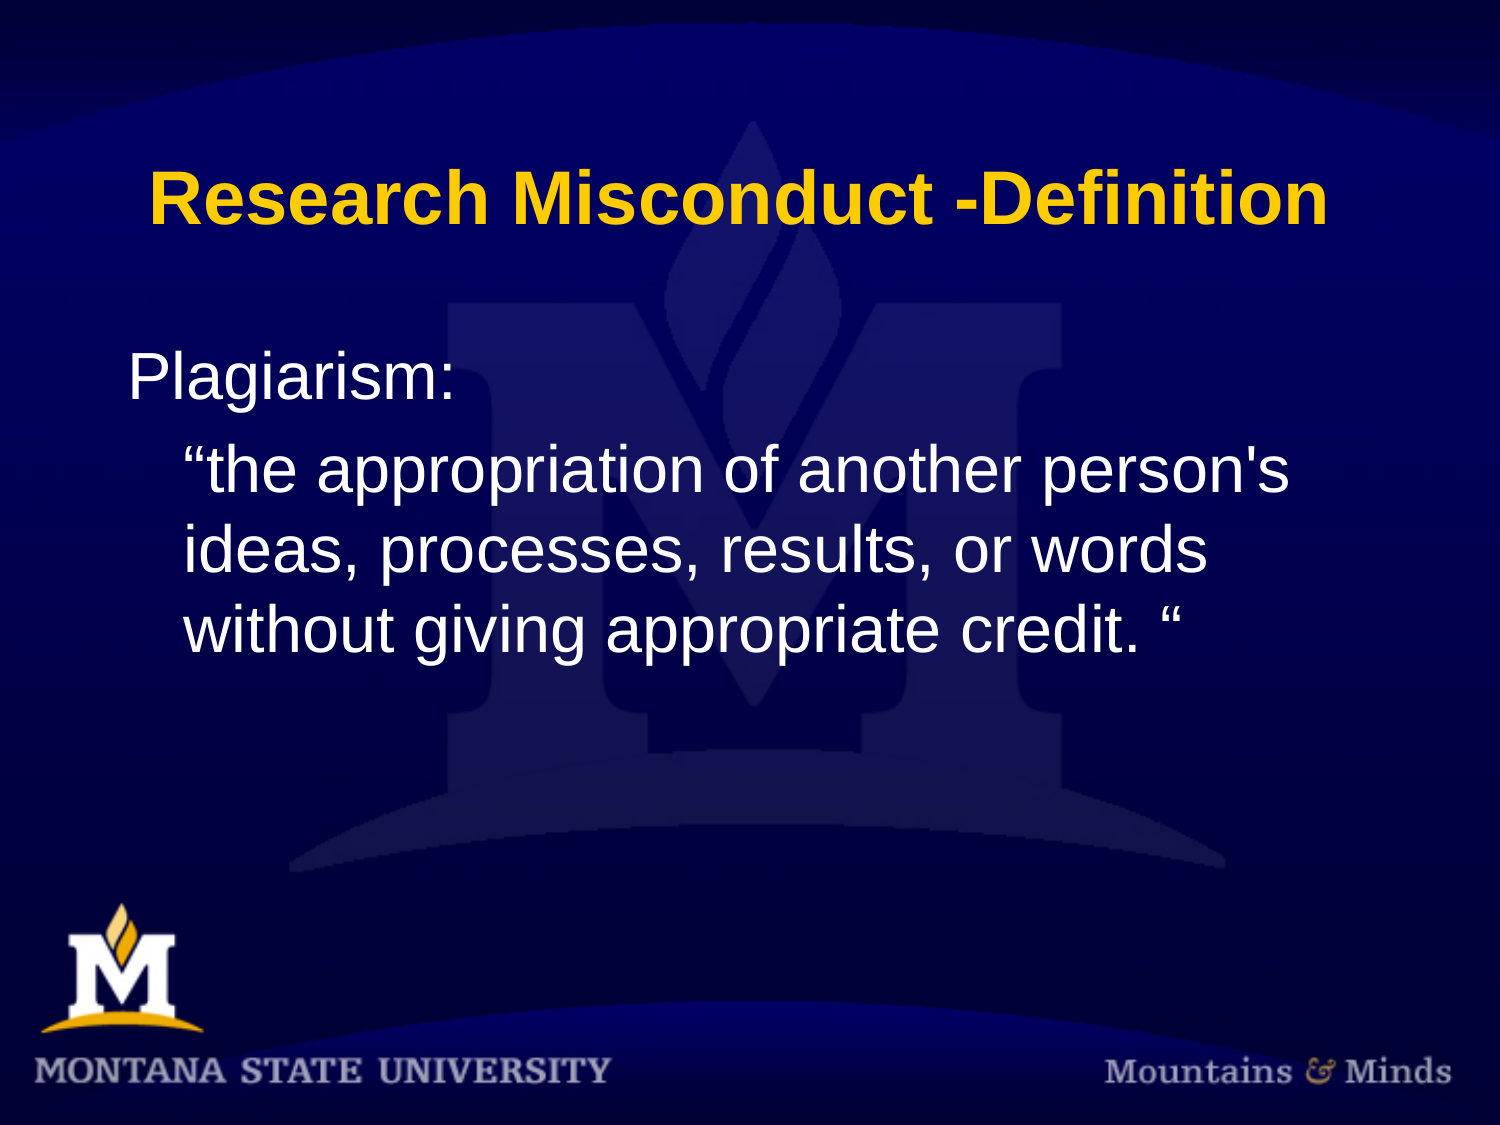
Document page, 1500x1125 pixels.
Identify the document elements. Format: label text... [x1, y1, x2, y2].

title Research Misconduct -Definition [112, 99, 1388, 288]
picture [0, 0, 1500, 1125]
list Plagiarism: “the appropriation of another person's ideas, processes, results, or words without giving appropriate credit. “ [112, 324, 1388, 1001]
